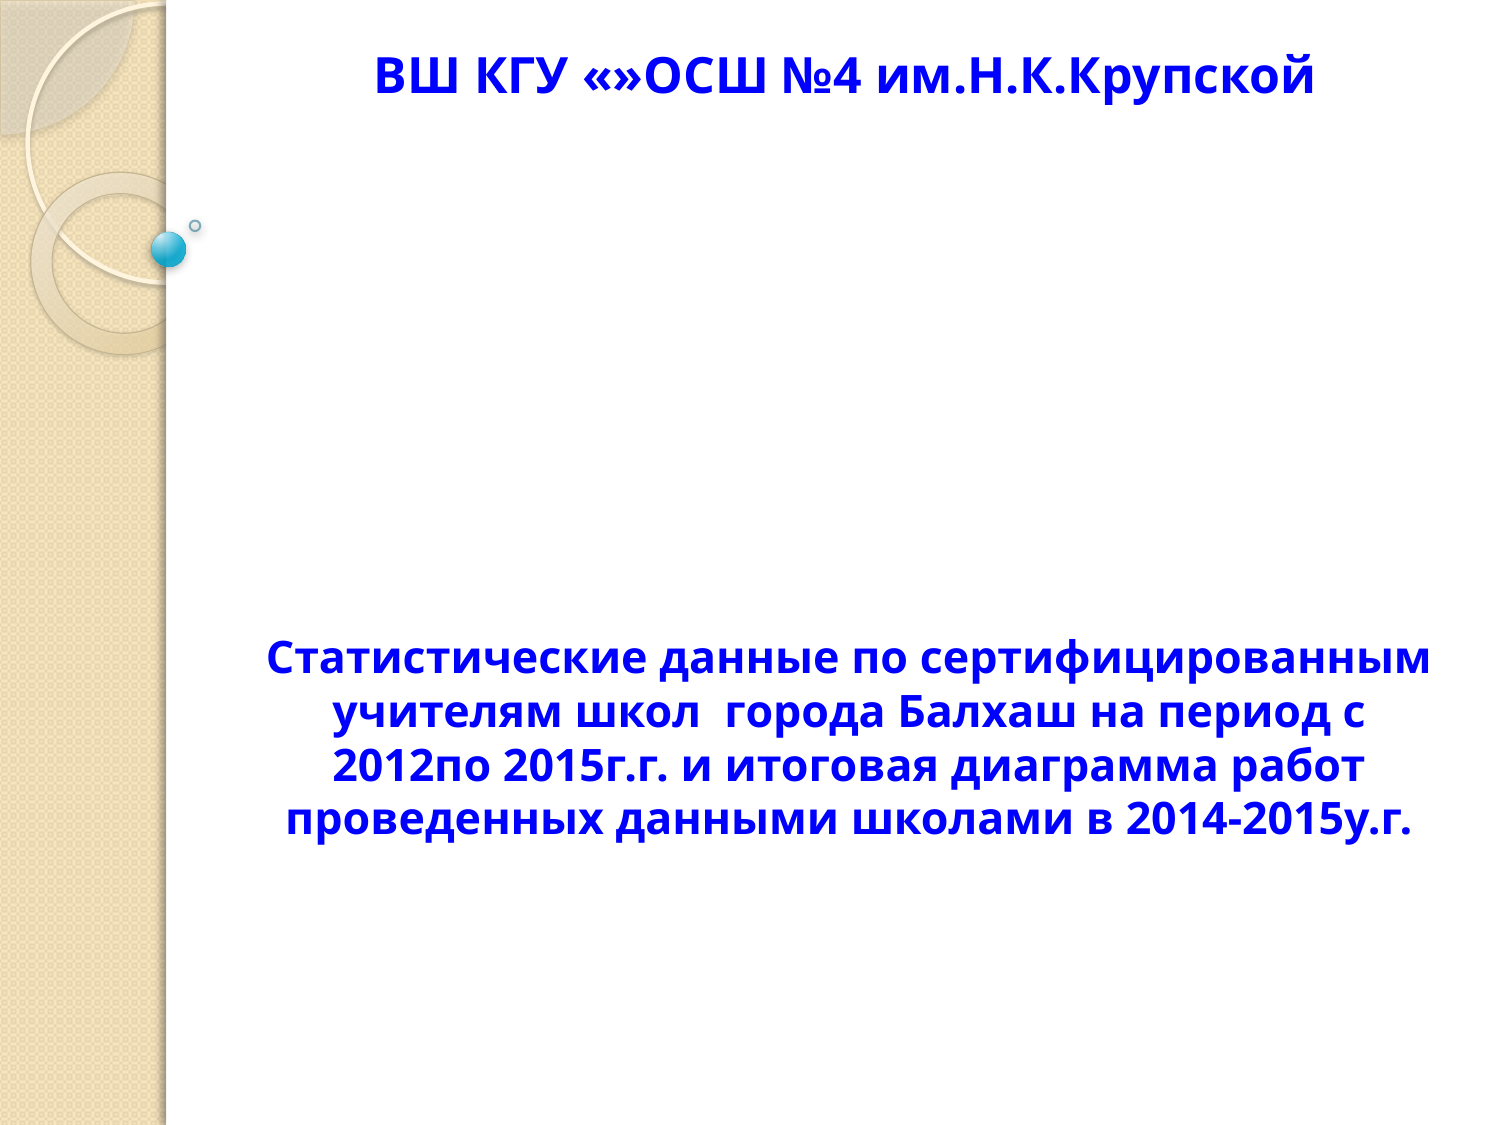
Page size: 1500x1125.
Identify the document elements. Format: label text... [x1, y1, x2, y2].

title Статистические данные по сертифицированным учителям школ города Балхаш на период с 2012по 2015г.г. и итоговая диаграмма работ проведенных данными школами в 2014-2015у.г. [242, 609, 1458, 852]
text_box ВШ КГУ «»ОСШ №4 им.Н.К.Крупской [230, 66, 1461, 112]
